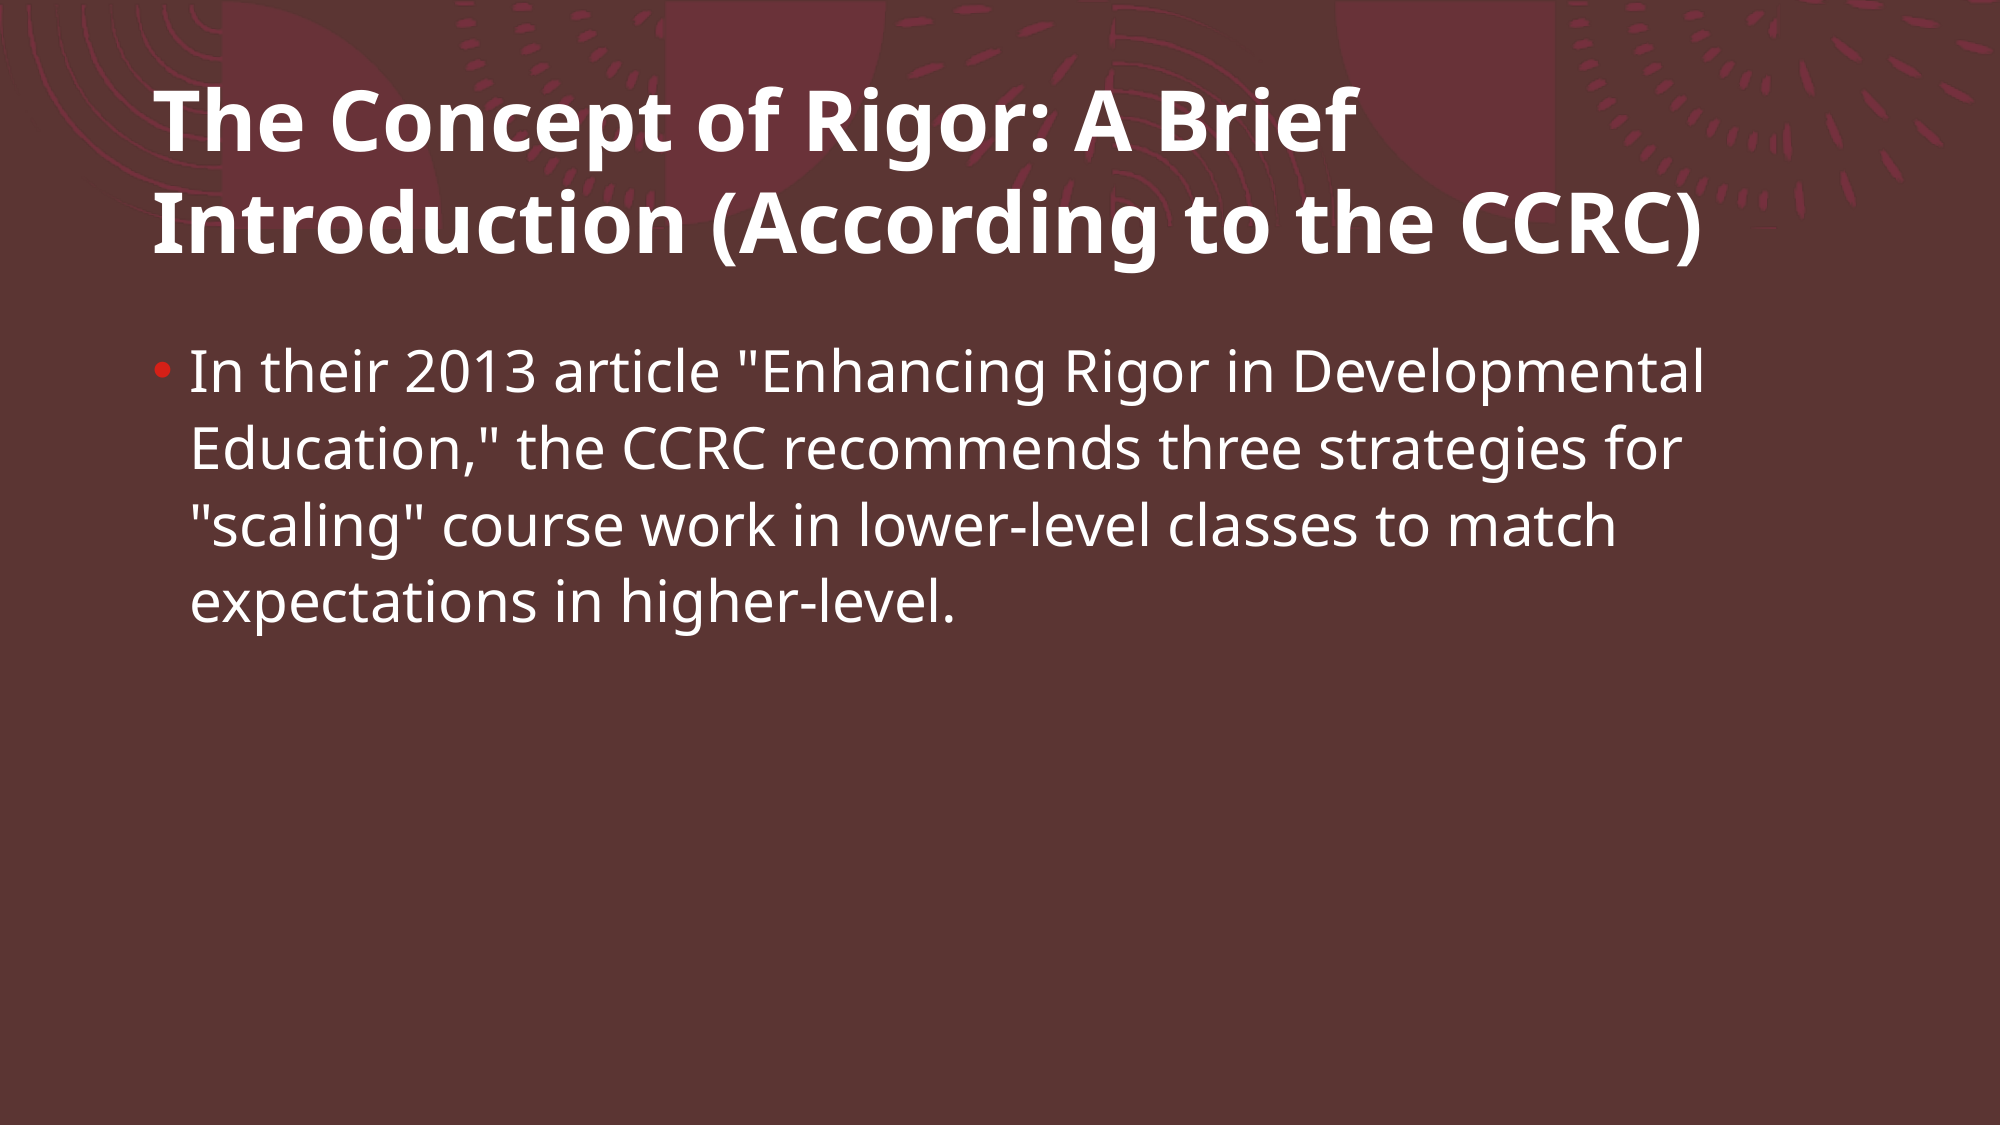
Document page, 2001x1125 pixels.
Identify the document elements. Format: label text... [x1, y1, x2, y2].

title The Concept of Rigor: A Brief Introduction (According to the CCRC) [137, 60, 1863, 278]
list In their 2013 article "Enhancing Rigor in Developmental Education," the CCRC recommends three strategies for "scaling" course work in lower-level classes to match expectations in higher-level. [137, 319, 1863, 1009]
